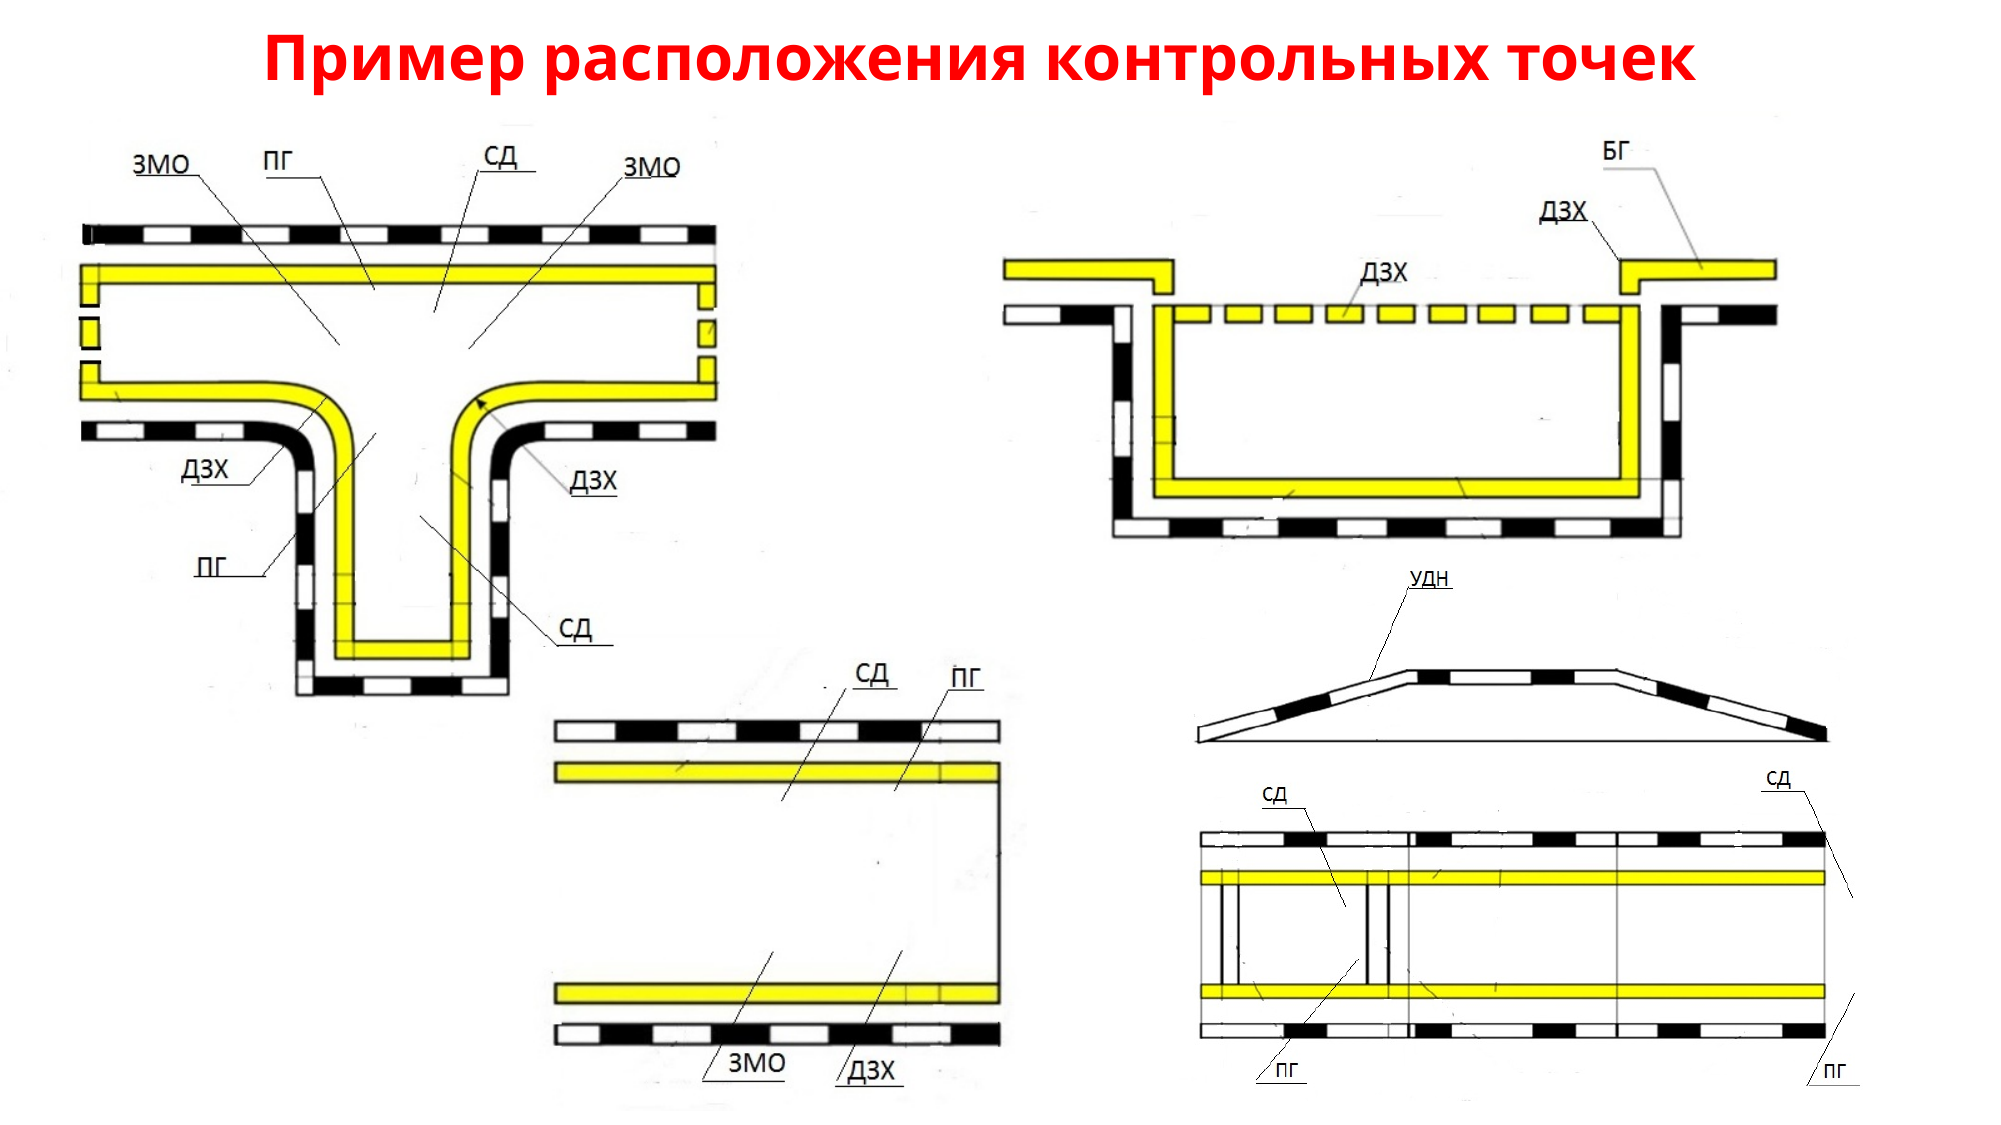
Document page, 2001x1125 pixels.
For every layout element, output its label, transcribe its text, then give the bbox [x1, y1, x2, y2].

picture [980, 111, 1863, 1101]
picture [533, 647, 1027, 1111]
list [0, 111, 780, 739]
title Пример расположения контрольных точек [117, 0, 1843, 120]
